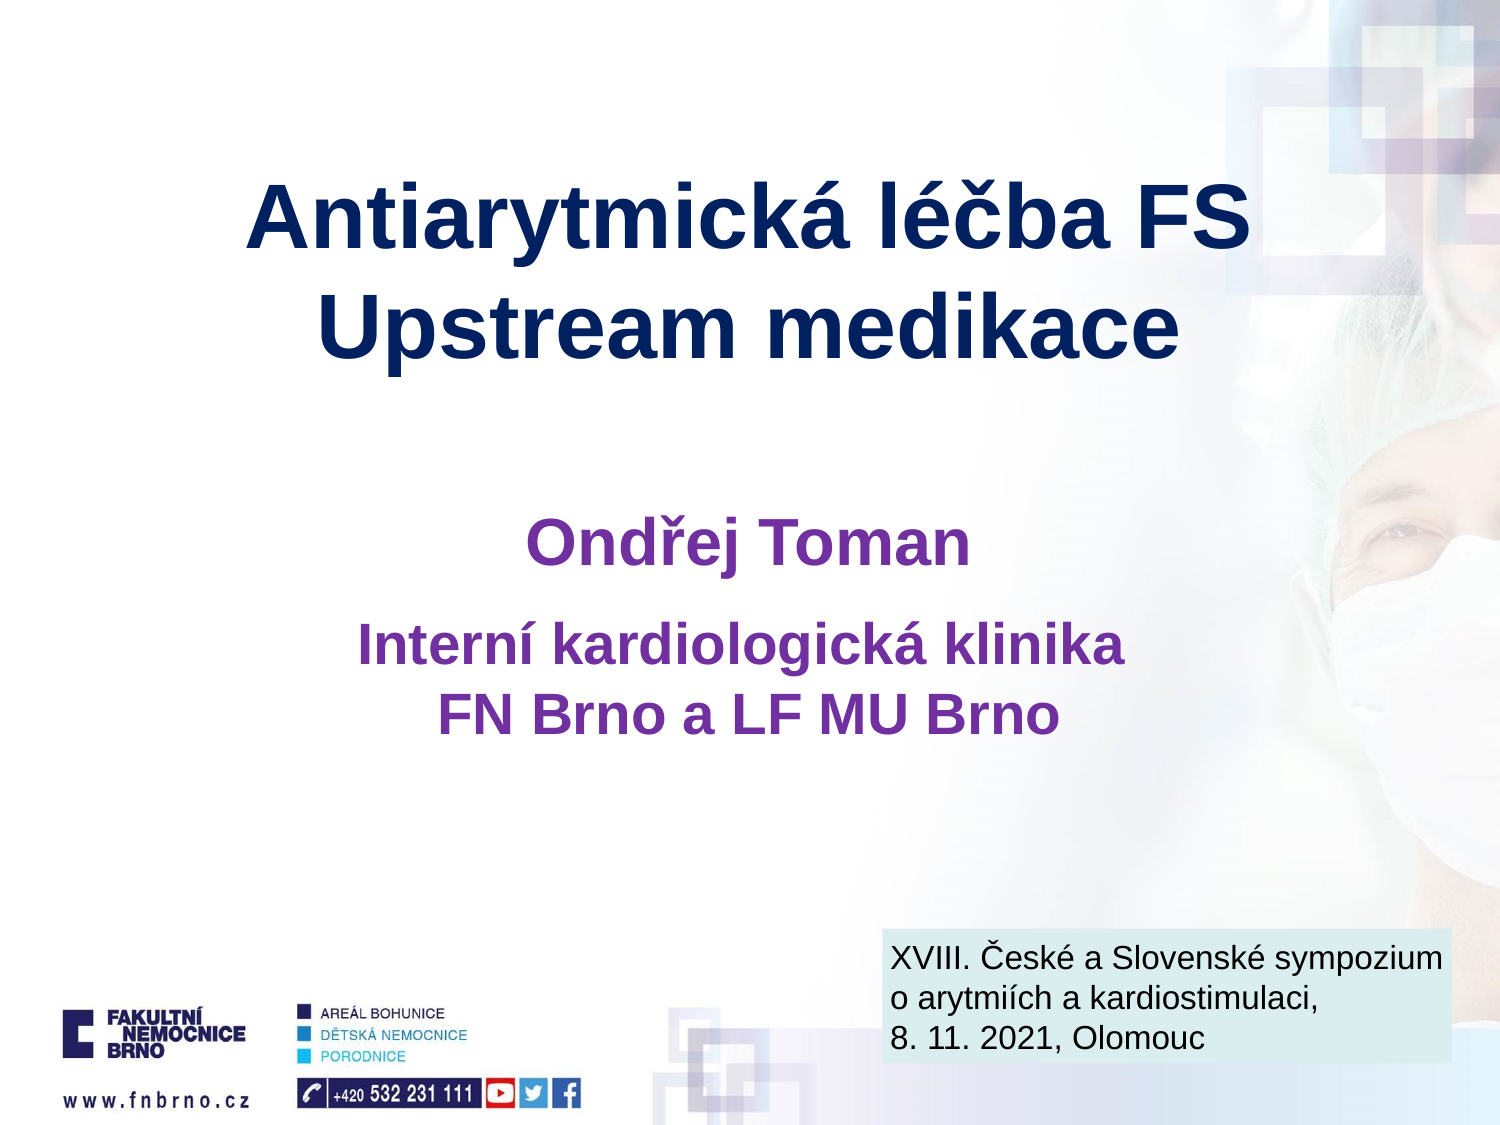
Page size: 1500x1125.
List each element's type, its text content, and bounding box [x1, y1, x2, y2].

picture [0, 0, 1500, 1125]
text_box XVIII. České a Slovenské sympozium o arytmiích a kardiostimulaci, 8. 11. 2021, Olomouc [882, 928, 1452, 1064]
subtitle Ondřej Toman Interní kardiologická klinika FN Brno a LF MU Brno [87, 491, 1411, 780]
title Antiarytmická léčba FS Upstream medikace [31, 149, 1467, 391]
